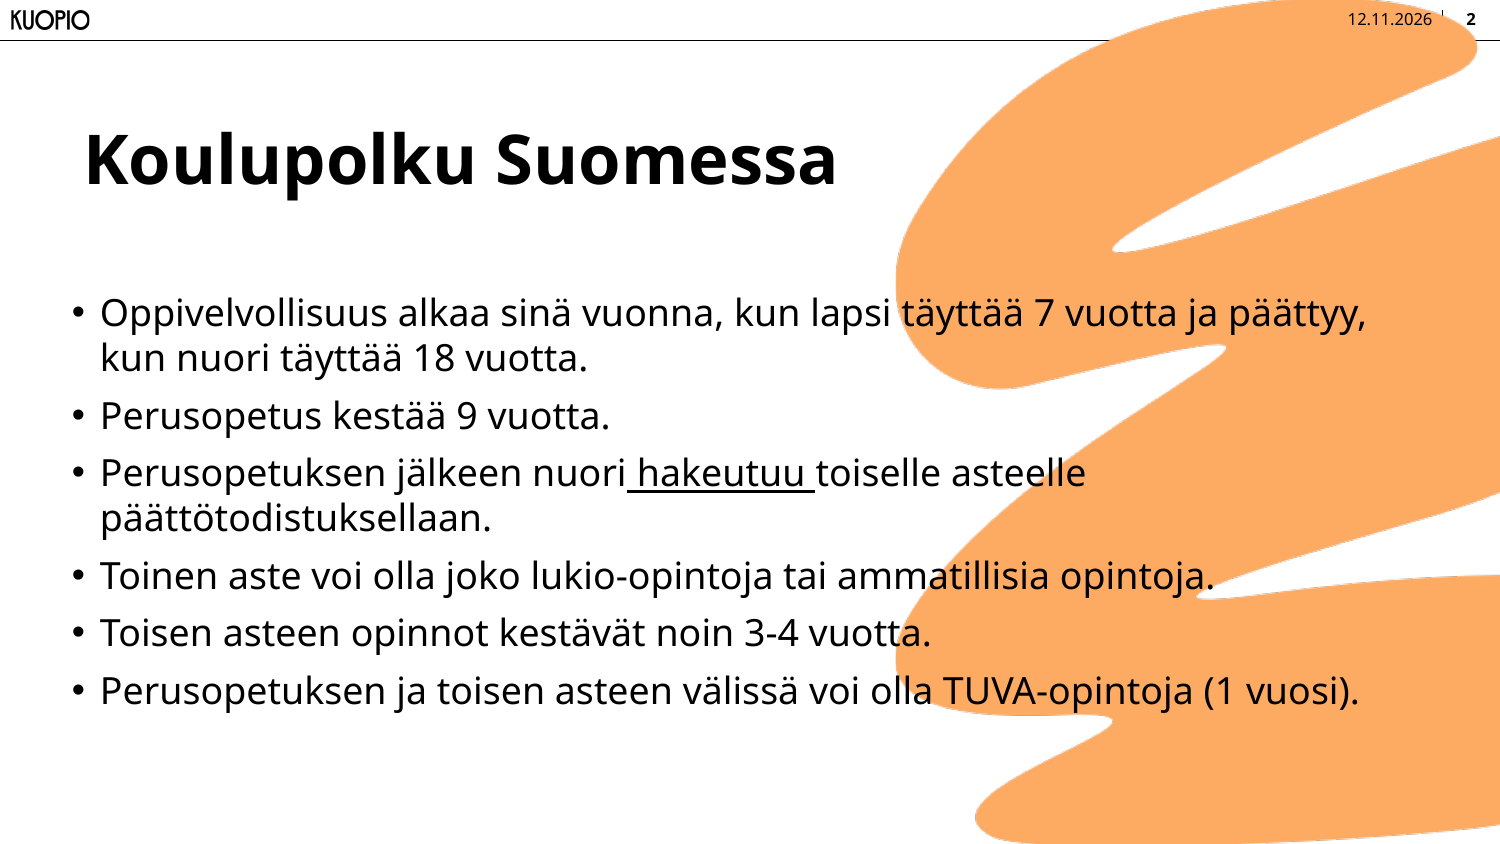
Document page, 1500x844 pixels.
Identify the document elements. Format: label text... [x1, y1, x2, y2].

title Koulupolku Suomessa [68, 117, 1104, 205]
list Oppivelvollisuus alkaa sinä vuonna, kun lapsi täyttää 7 vuotta ja päättyy, kun nuori täyttää 18 vuotta. Perusopetus kestää 9 vuotta. Perusopetuksen jälkeen nuori hakeutuu toiselle asteelle päättötodistuksellaan. Toinen aste voi olla joko lukio-opintoja tai ammatillisia opintoja. Toisen asteen opinnot kestävät noin 3-4 vuotta. Perusopetuksen ja toisen asteen välissä voi olla TUVA-opintoja (1 vuosi). [56, 281, 1421, 792]
slide_number 2 [1442, 0, 1500, 41]
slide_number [1338, 0, 1442, 41]
